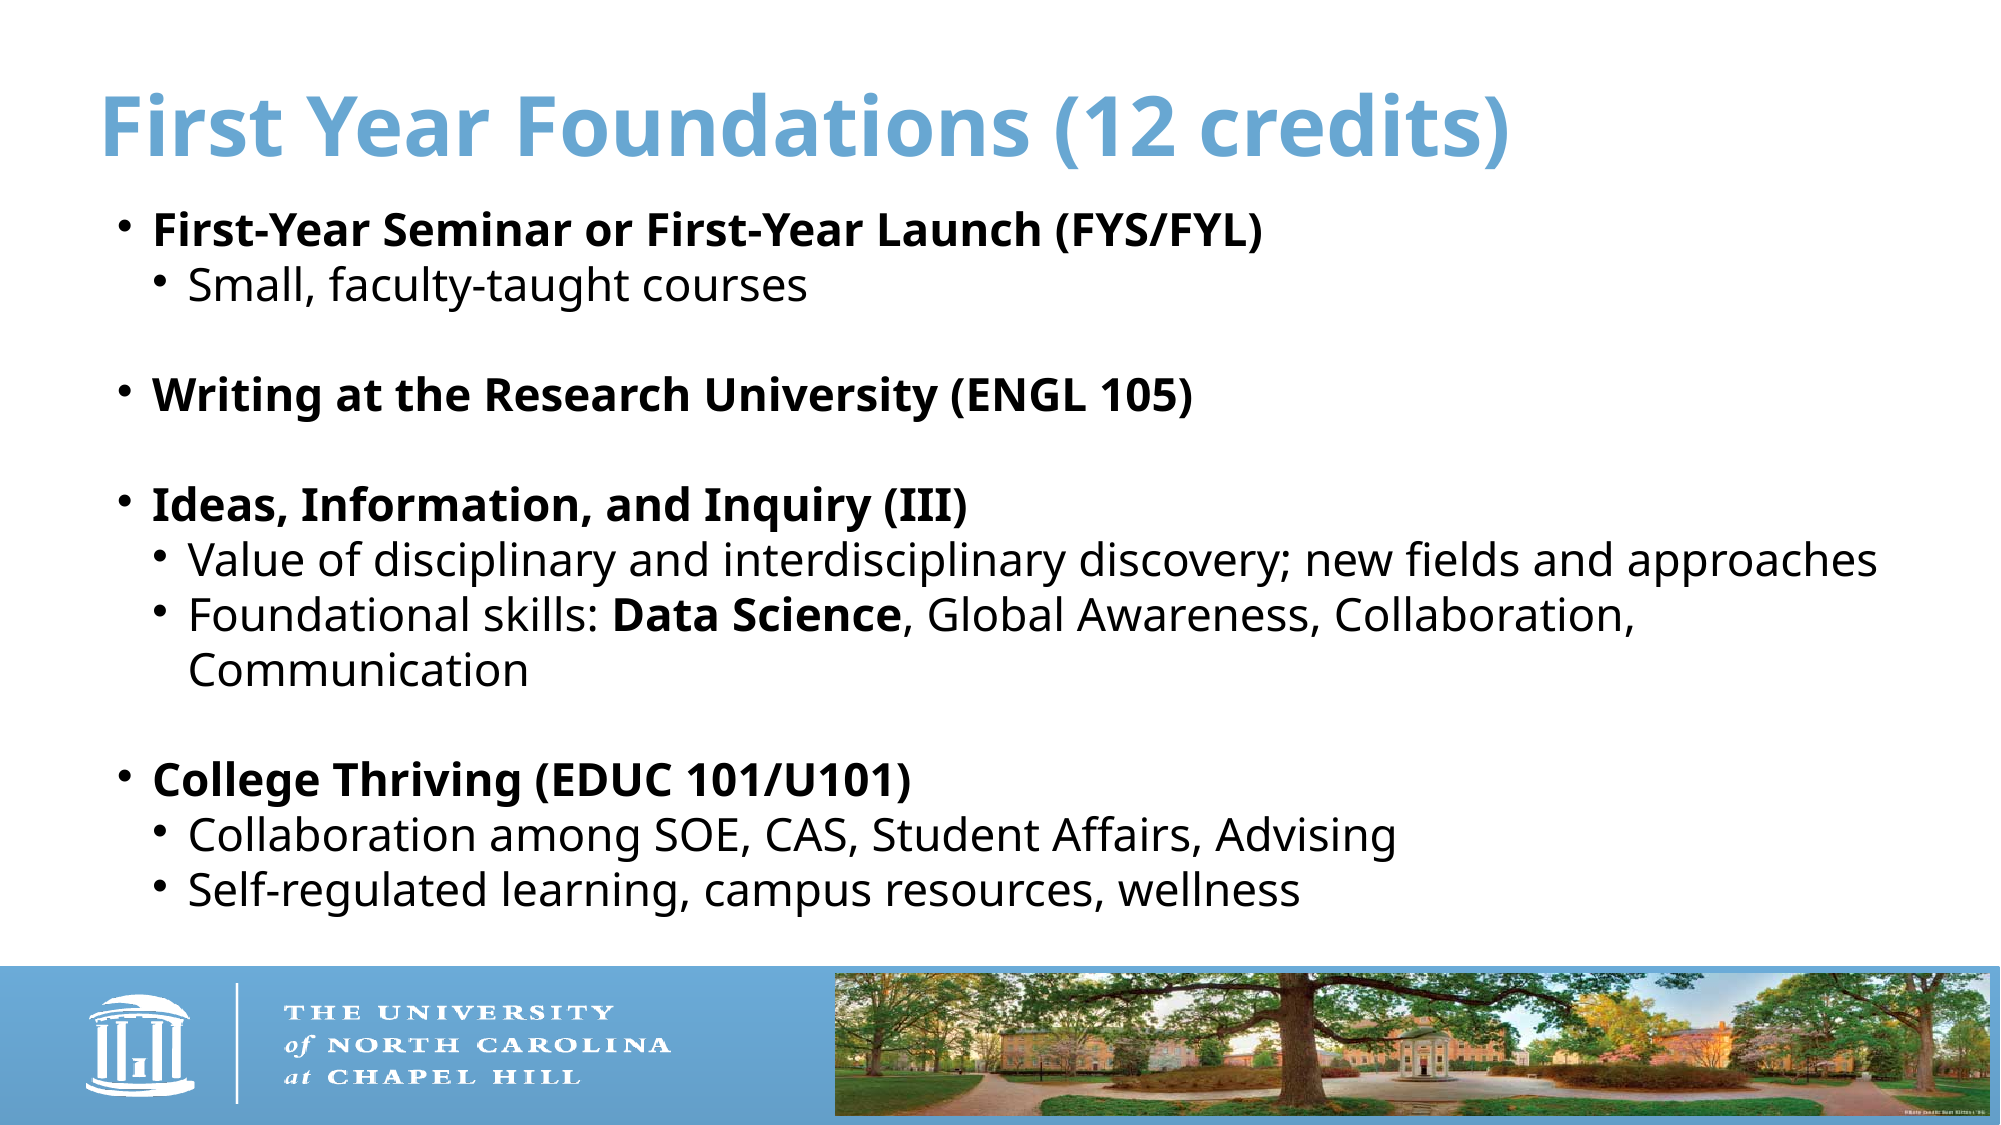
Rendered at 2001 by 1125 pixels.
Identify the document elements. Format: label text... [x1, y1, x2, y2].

picture [86, 983, 671, 1104]
picture [835, 973, 1990, 1116]
text_box First-Year Seminar or First-Year Launch (FYS/FYL) Small, faculty-taught courses Writing at the Research University (ENGL 105) Ideas, Information, and Inquiry (III) Value of disciplinary and interdisciplinary discovery; new fields and approaches Foundational skills: Data Science, Global Awareness, Collaboration, Communication College Thriving (EDUC 101/U101) Collaboration among SOE, CAS, Student Affairs, Advising Self-regulated learning, campus resources, wellness [101, 193, 1952, 924]
text_box First Year Foundations (12 credits) [98, 29, 1898, 217]
